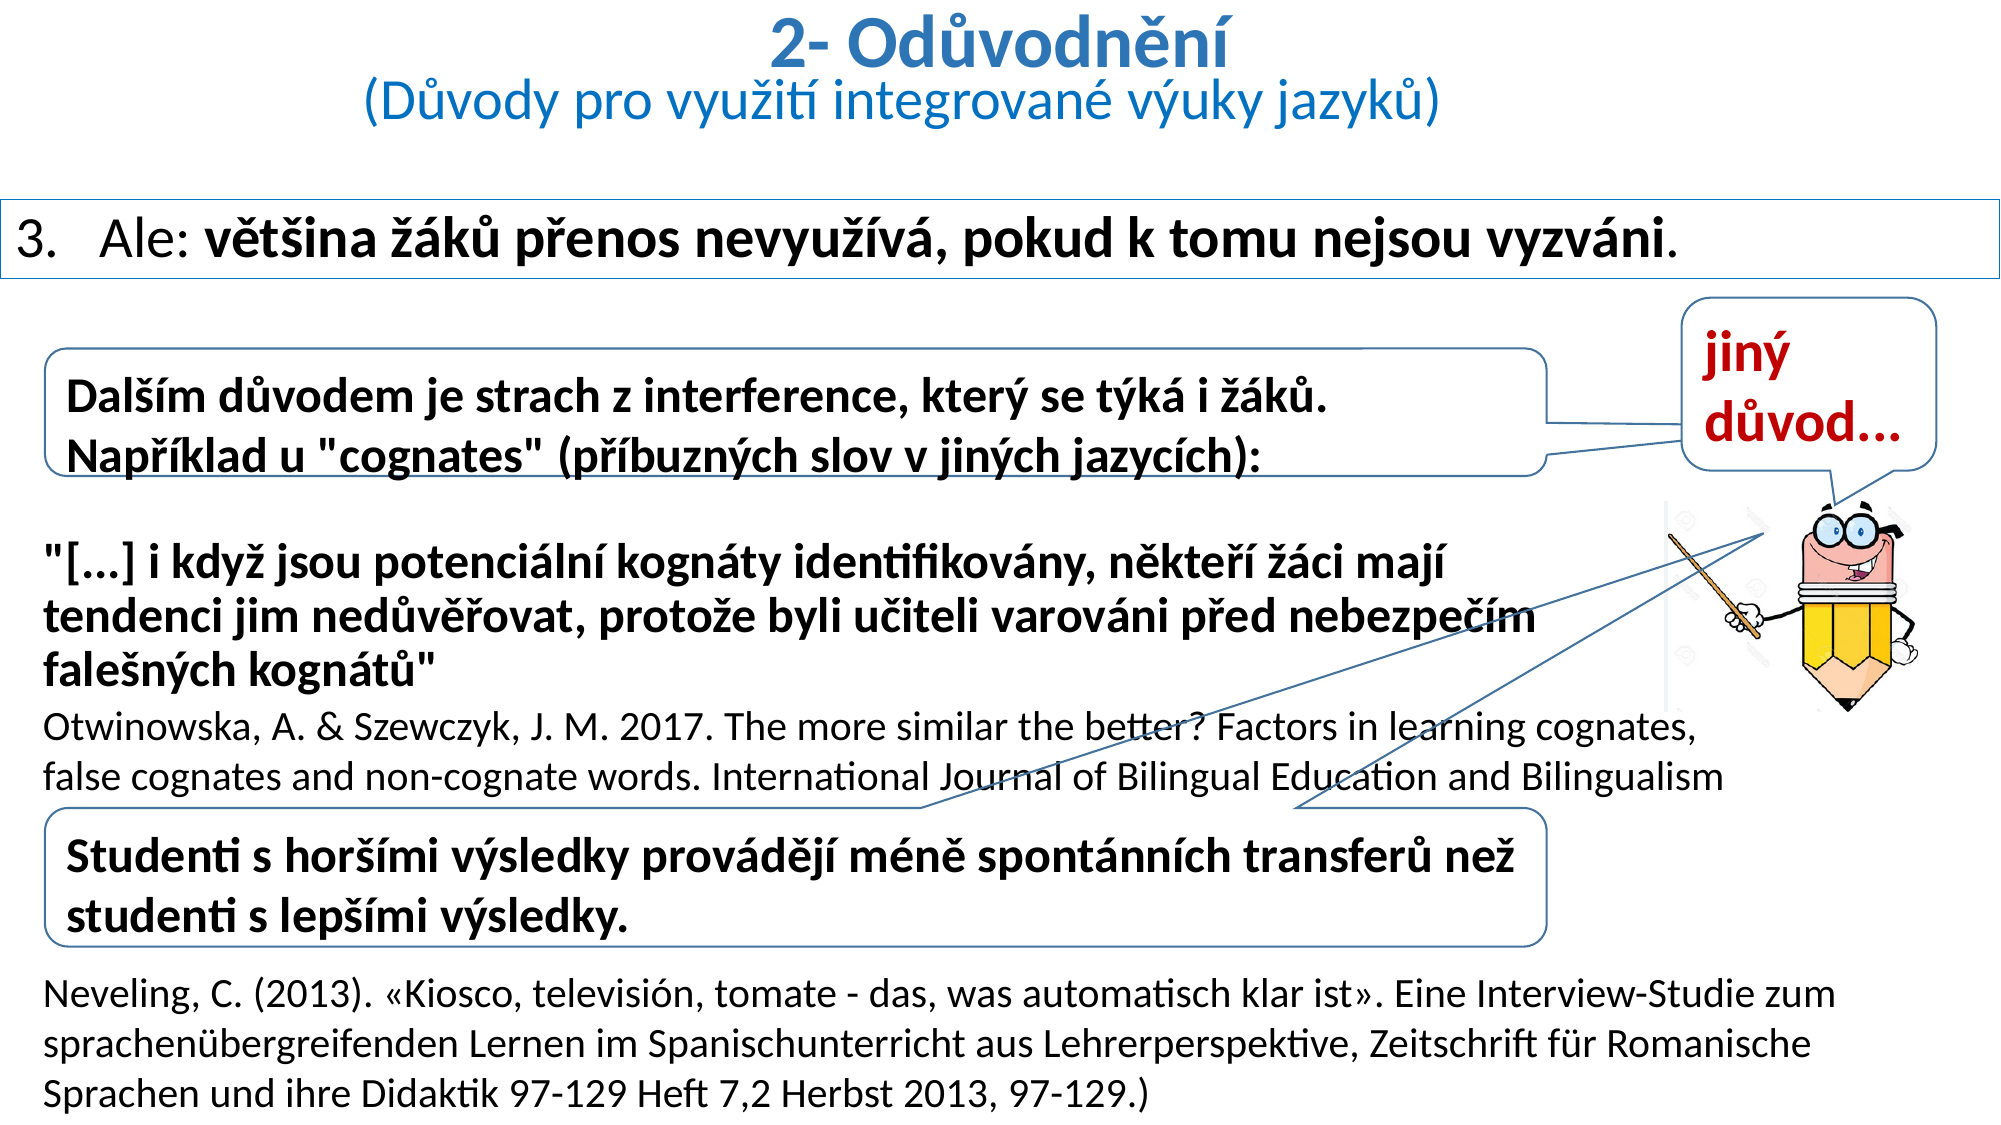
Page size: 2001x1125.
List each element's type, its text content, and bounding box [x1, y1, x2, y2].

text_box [272, 0, 1682, 132]
text_box Otwinowska, A. & Szewczyk, J. M. 2017. The more similar the better? Factors in learning cognates, false cognates and non-cognate words. International Journal of Bilingual Education and Bilingualism [28, 691, 1273, 807]
text_box "[...] i když jsou potenciální kognáty identifikovány, někteří žáci mají tendenci jim nedůvěřovat, protože byli učiteli varováni před nebezpečím falešných kognátů" [28, 527, 1638, 691]
text_box Dalším důvodem je strach z interference, který se týká i žáků. Například u "cognates" (příbuzných slov v jiných jazycích): [43, 347, 1680, 478]
text_box Neveling, C. (2013). «Kiosco, televisión, tomate - das, was automatisch klar ist». Eine Interview-Studie zum sprachenübergreifenden Lernen im Spanischunterricht aus Lehrerperspektive, Zeitschrift für Romanische Sprachen und ihre Didaktik 97-129 Heft 7,2 Herbst 2013, 97-129.) [28, 958, 1863, 1124]
text_box Studenti s horšími výsledky provádějí méně spontánních transferů než studenti s lepšími výsledky. [43, 564, 1664, 948]
text_box Ale: většina žáků přenos nevyužívá, pokud k tomu nejsou vyzváni. [0, 199, 2000, 279]
text_box jiný důvod... [1680, 296, 1938, 500]
text_box Otwinowska, A. & Szewczyk, J. M. 2017. The more similar the better? Factors in learning cognates, false cognates and non-cognate words. International Journal of Bilingual Education and Bilingualism [1304, 691, 1771, 807]
picture [1664, 500, 1918, 712]
